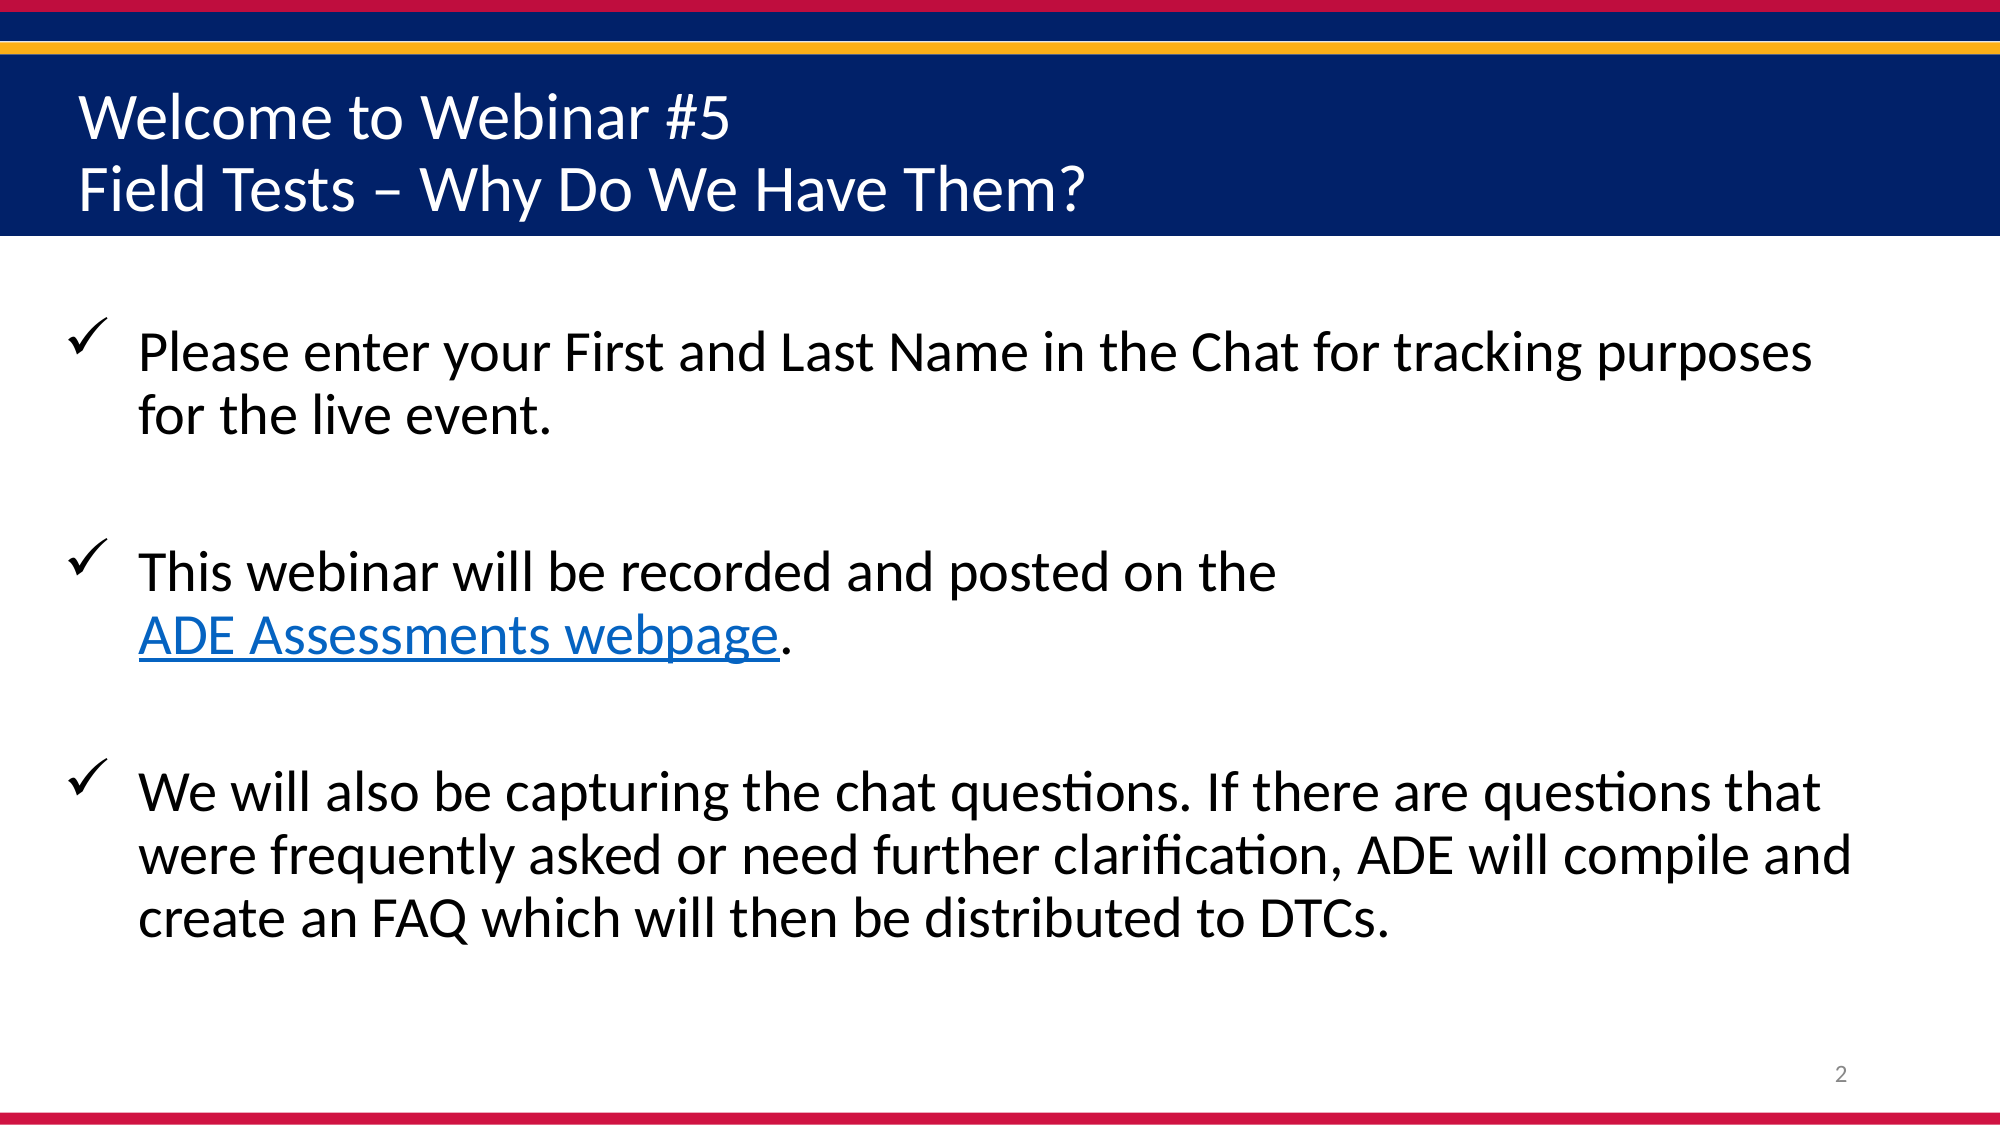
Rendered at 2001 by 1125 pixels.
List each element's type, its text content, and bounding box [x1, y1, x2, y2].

title Welcome to Webinar #5 Field Tests – Why Do We Have Them? [63, 78, 1789, 229]
slide_number 2 [1412, 1042, 1863, 1103]
list Please enter your First and Last Name in the Chat for tracking purposes for the live event. This webinar will be recorded and posted on the ADE Assessments webpage. We will also be capturing the chat questions. If there are questions that were frequently asked or need further clarification, ADE will compile and create an FAQ which will then be distributed to DTCs. [63, 321, 1881, 959]
